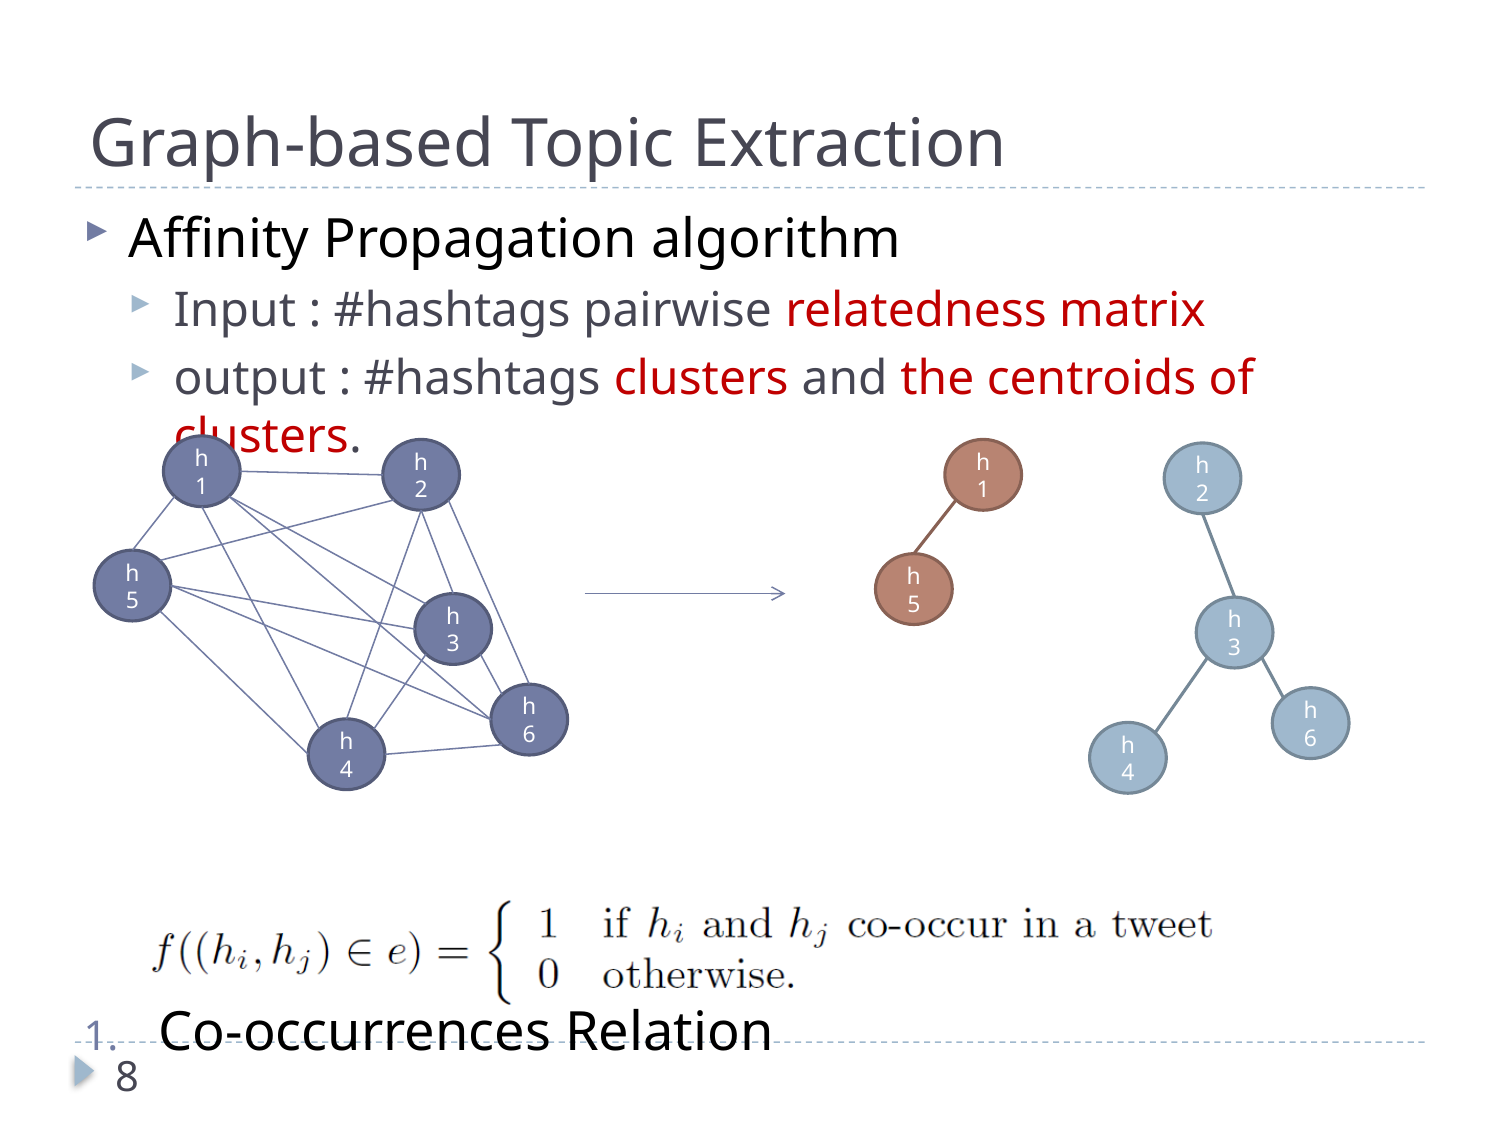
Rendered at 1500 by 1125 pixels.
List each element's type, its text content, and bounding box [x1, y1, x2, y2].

picture [148, 893, 1219, 1007]
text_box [93, 435, 1350, 794]
slide_number 8 [100, 1042, 426, 1103]
title Graph-based Topic Extraction [75, 24, 1425, 188]
list Affinity Propagation algorithm Input : #hashtags pairwise relatedness matrix output : #hashtags clusters and the centroids of clusters. Co-occurrences Relation [69, 196, 1419, 1000]
